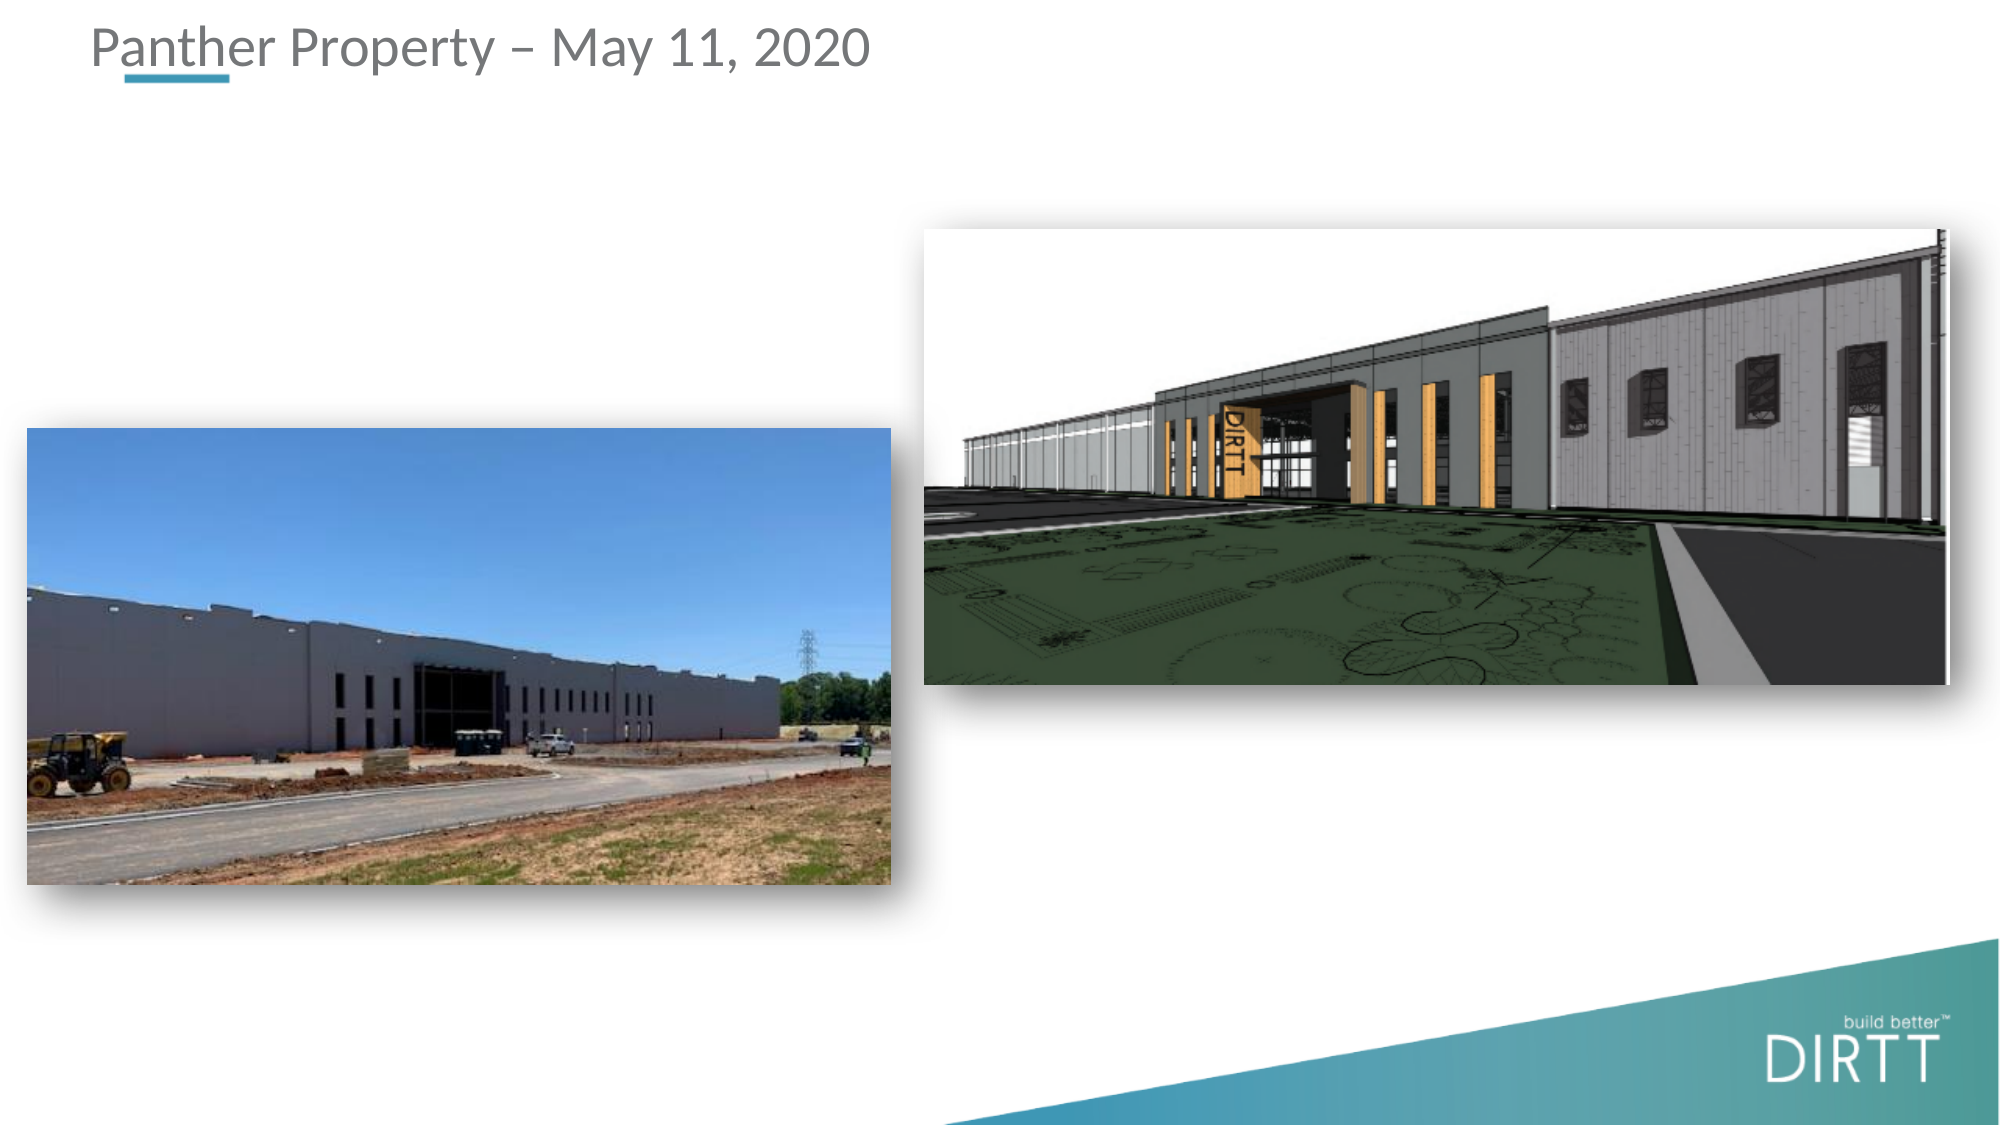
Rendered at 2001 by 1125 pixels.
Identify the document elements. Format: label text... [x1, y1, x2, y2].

title Panther Property – May 11, 2020 [90, 8, 1971, 80]
picture [0, 0, 2000, 1125]
